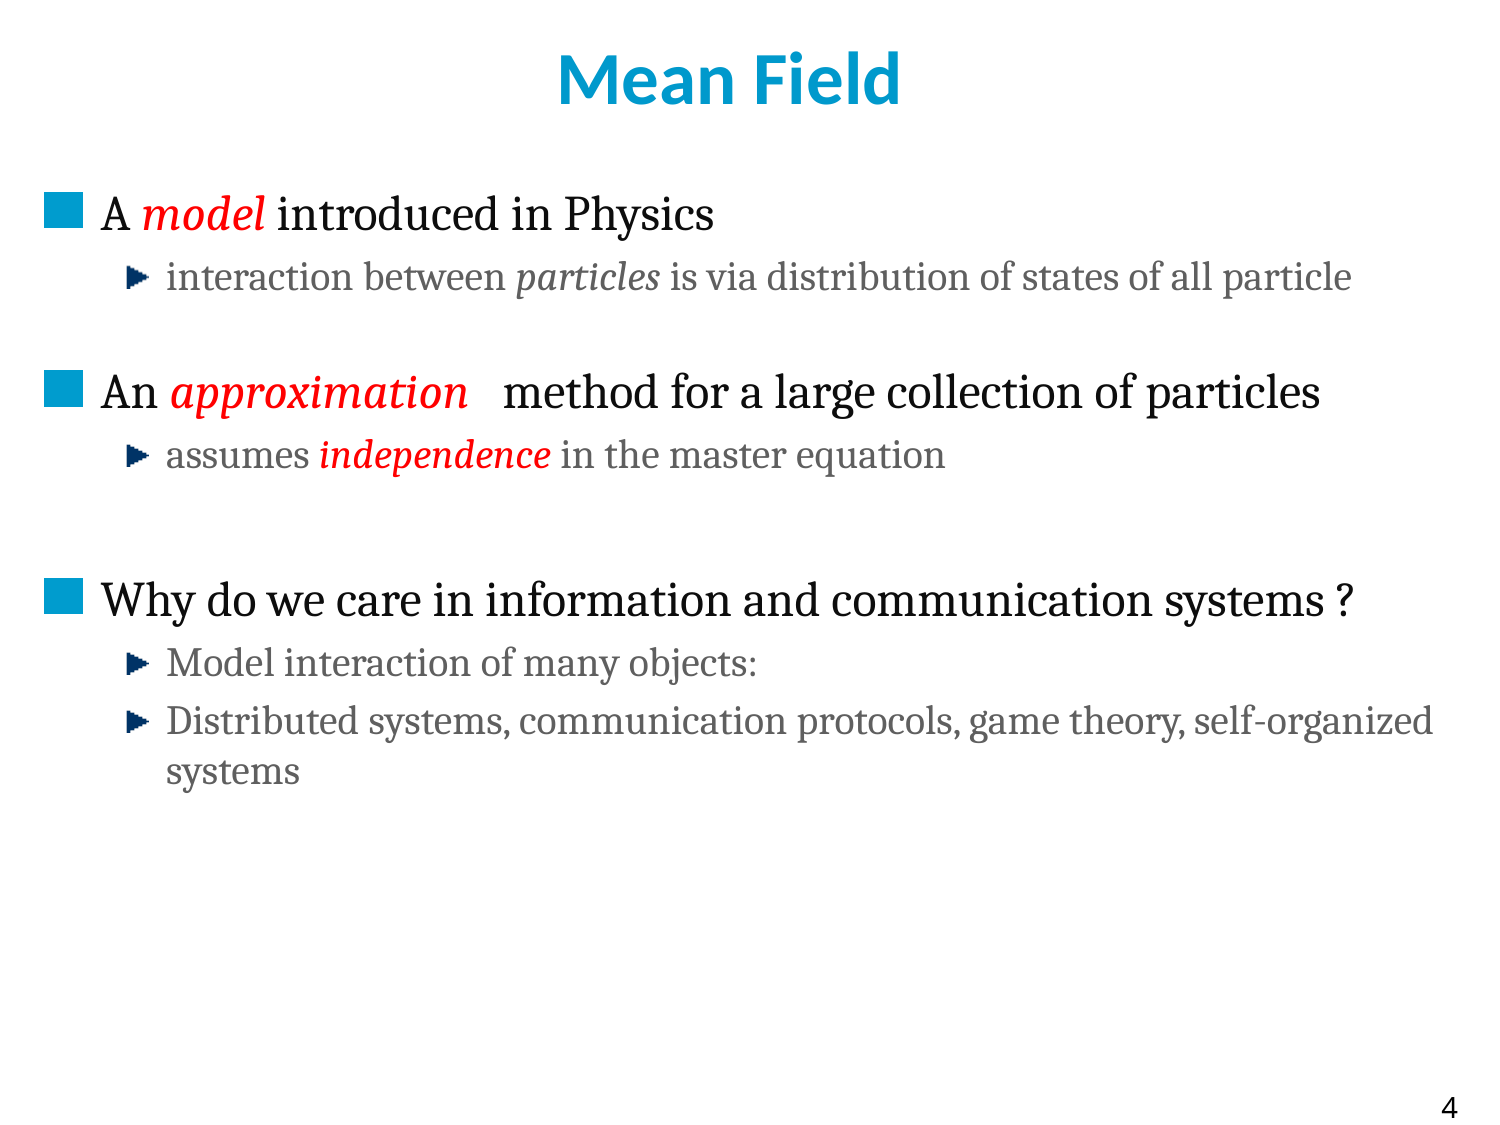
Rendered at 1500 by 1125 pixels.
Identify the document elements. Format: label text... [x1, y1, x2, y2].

picture [119, 437, 149, 467]
list A model introduced in Physics interaction between particles is via distribution of states of all particle An approximation method for a large collection of particles assumes independence in the master equation Why do we care in information and communication systems ? Model interaction of many objects: Distributed systems, communication protocols, game theory, self-organized systems [29, 172, 1483, 1107]
title Mean Field [17, 0, 1460, 150]
footer 4 [1399, 1082, 1500, 1125]
picture [119, 258, 149, 289]
picture [119, 703, 149, 733]
picture [119, 645, 149, 675]
